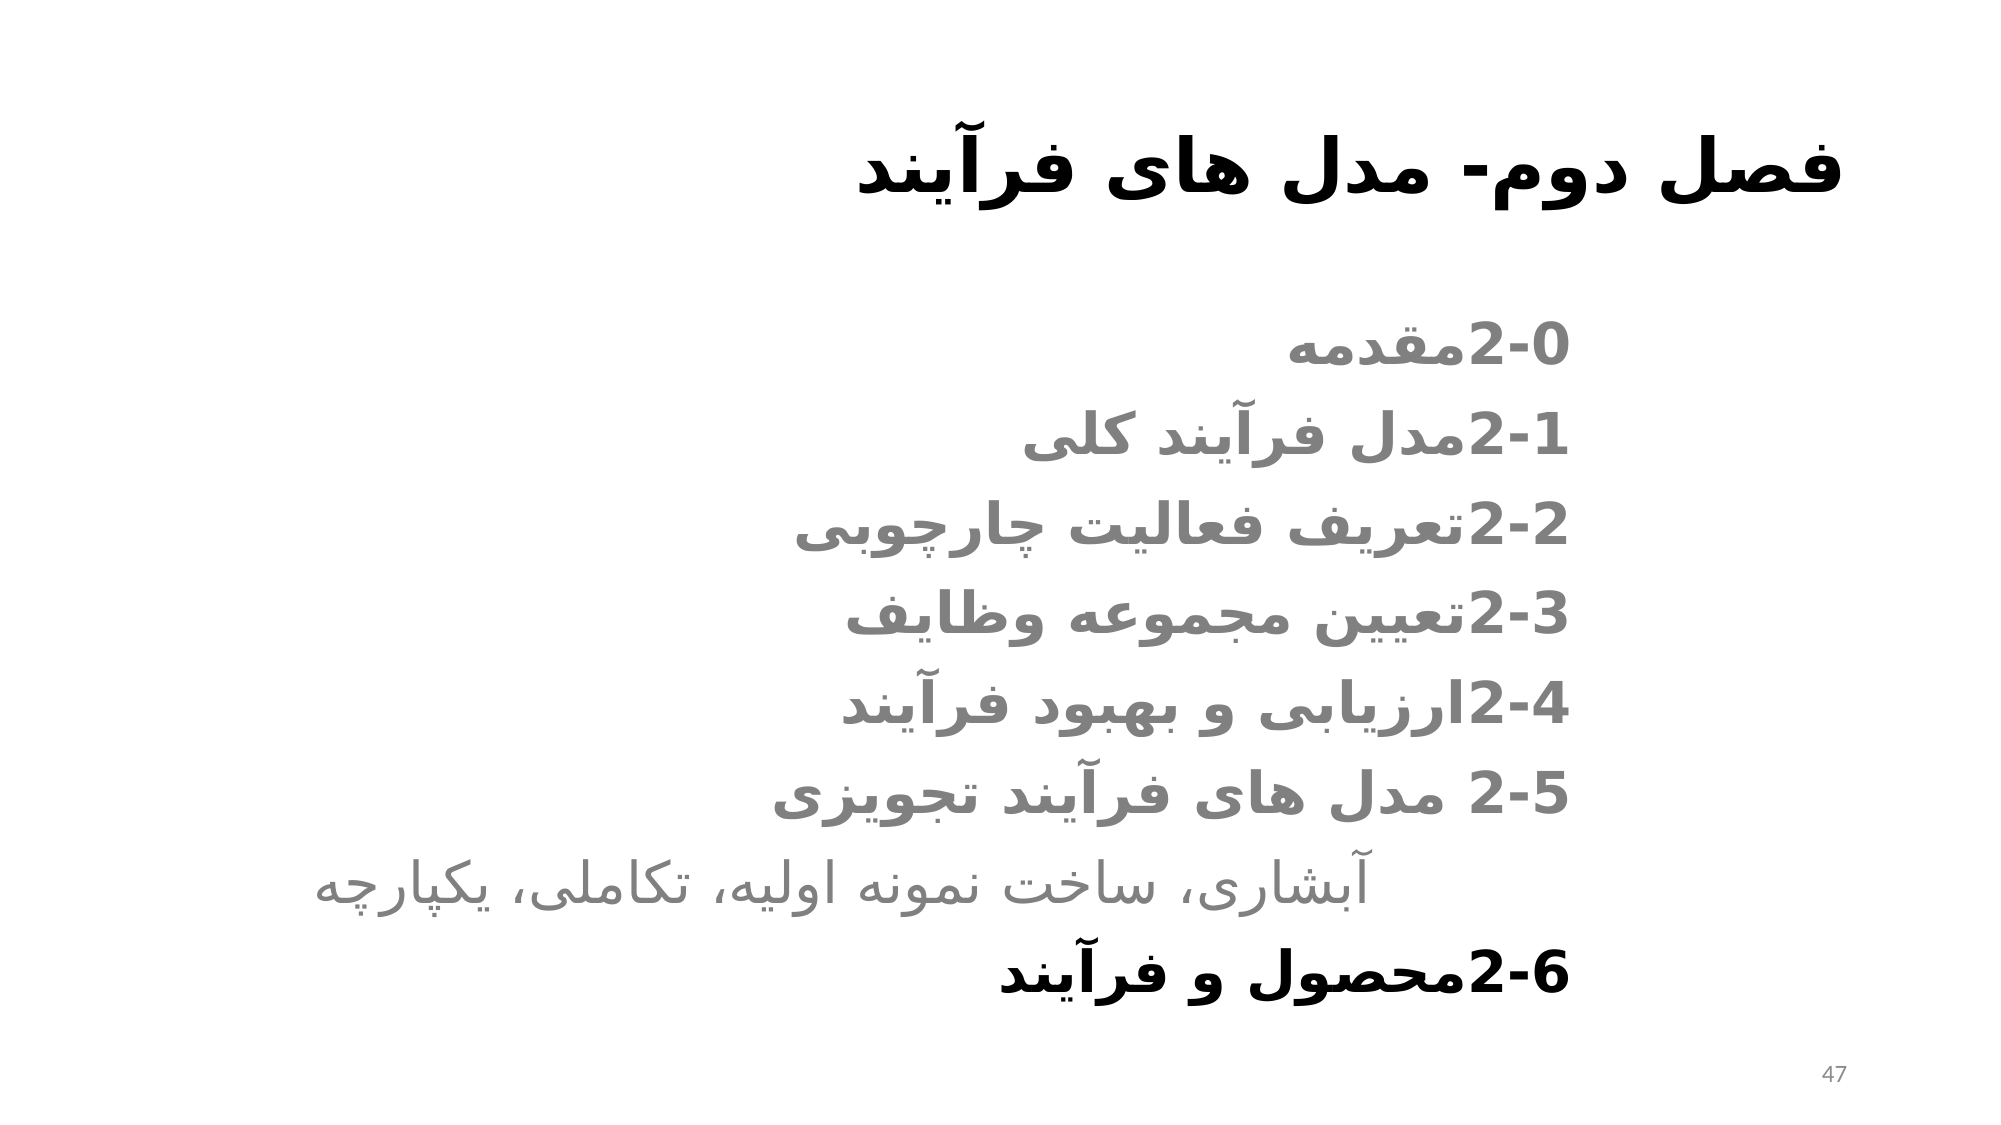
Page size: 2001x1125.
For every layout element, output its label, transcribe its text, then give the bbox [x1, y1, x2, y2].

list 2-0 مقدمه 2-1 مدل فرآیند کلی 2-2 تعریف فعالیت چارچوبی 2-3 تعیین مجموعه وظایف 2-4 ارزیابی و بهبود فرآیند 2-5 مدل های فرآیند تجویزی آبشاری، ساخت نمونه اولیه، تکاملی، یکپارچه 2-6 محصول و فرآیند [137, 299, 1587, 1014]
slide_number 47 [1412, 1042, 1863, 1103]
title فصل دوم- مدل های فرآیند [137, 59, 1863, 278]
